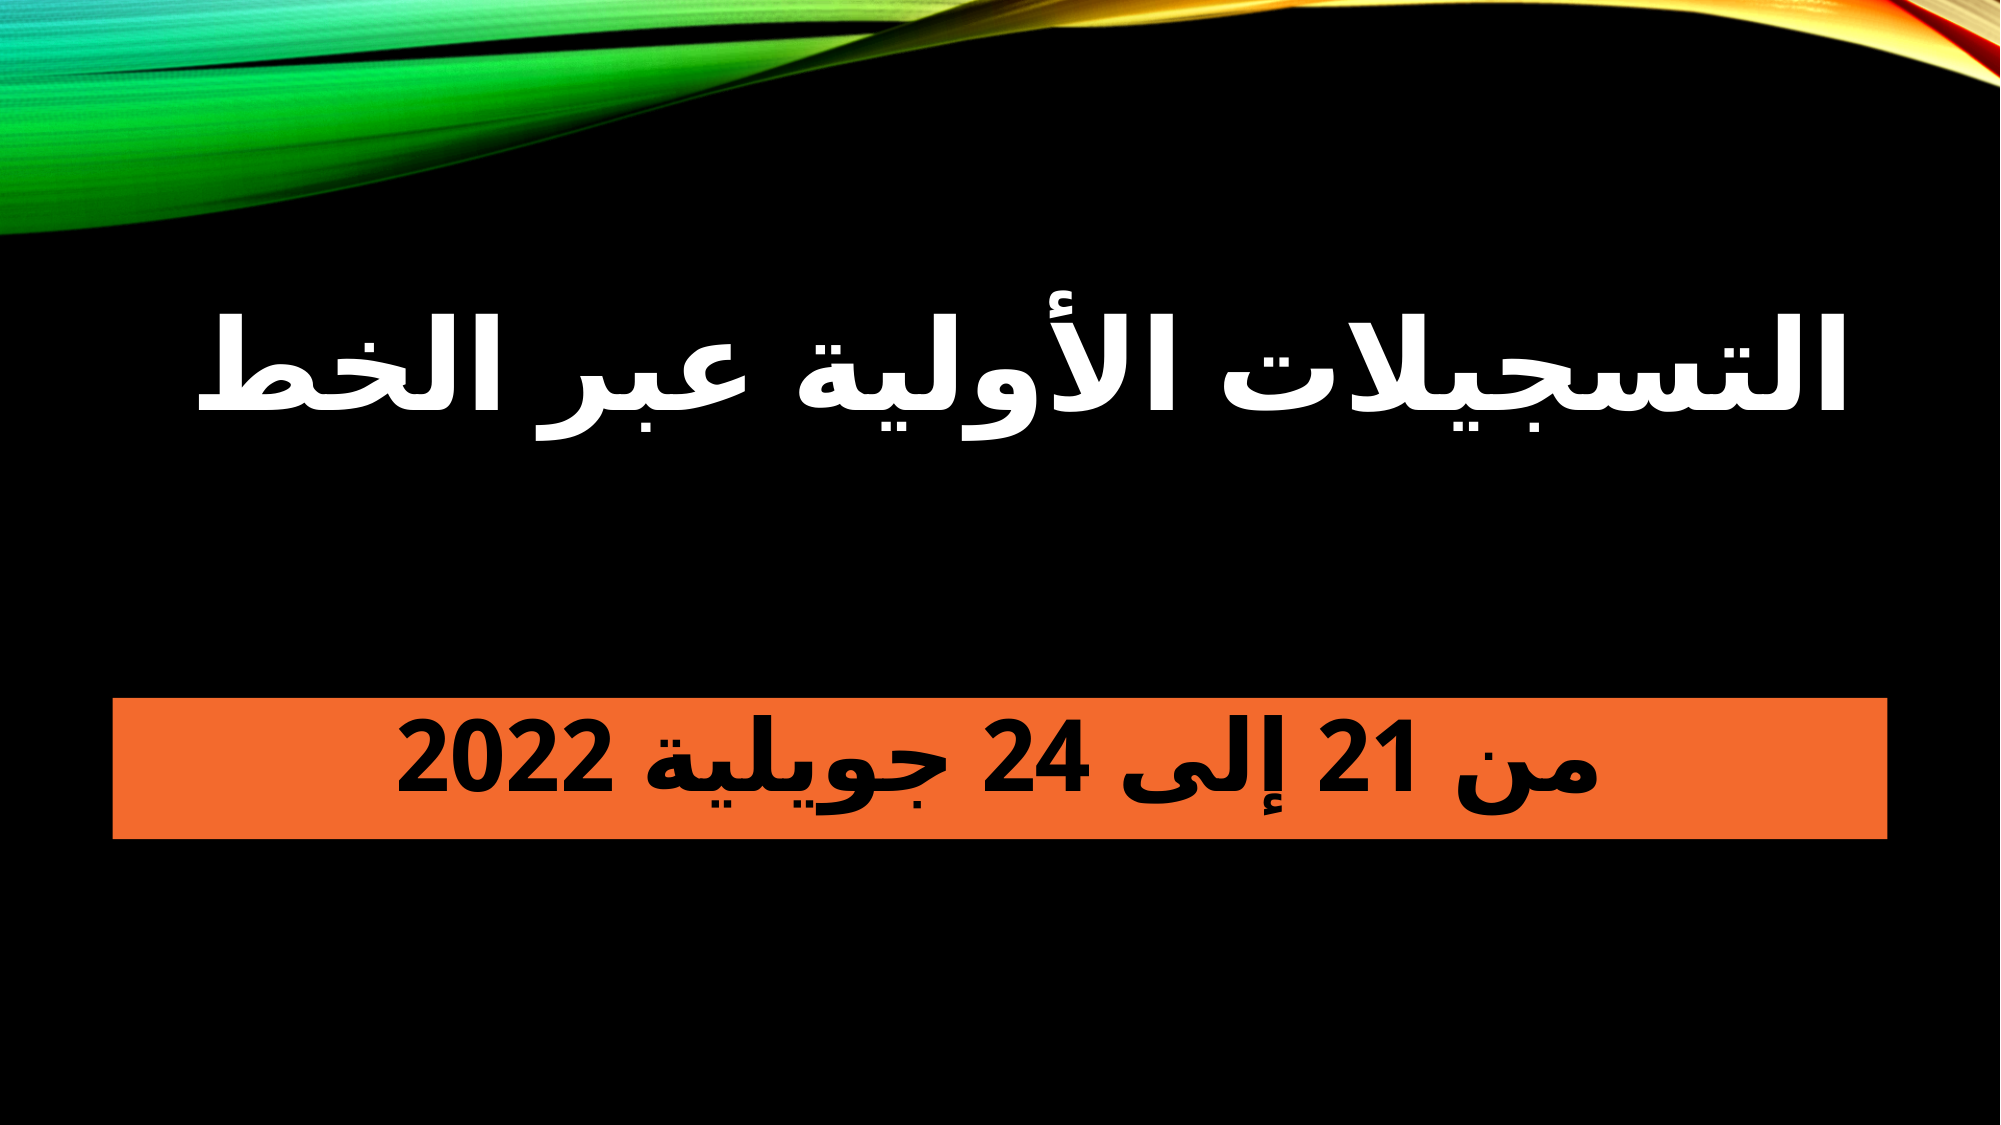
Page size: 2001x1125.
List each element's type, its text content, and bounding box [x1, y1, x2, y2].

title التسجيلات الأولية عبر الخط [158, 225, 1888, 514]
picture [0, 0, 2000, 237]
list من 21 إلى 24 جويلية 2022 [112, 697, 1888, 840]
